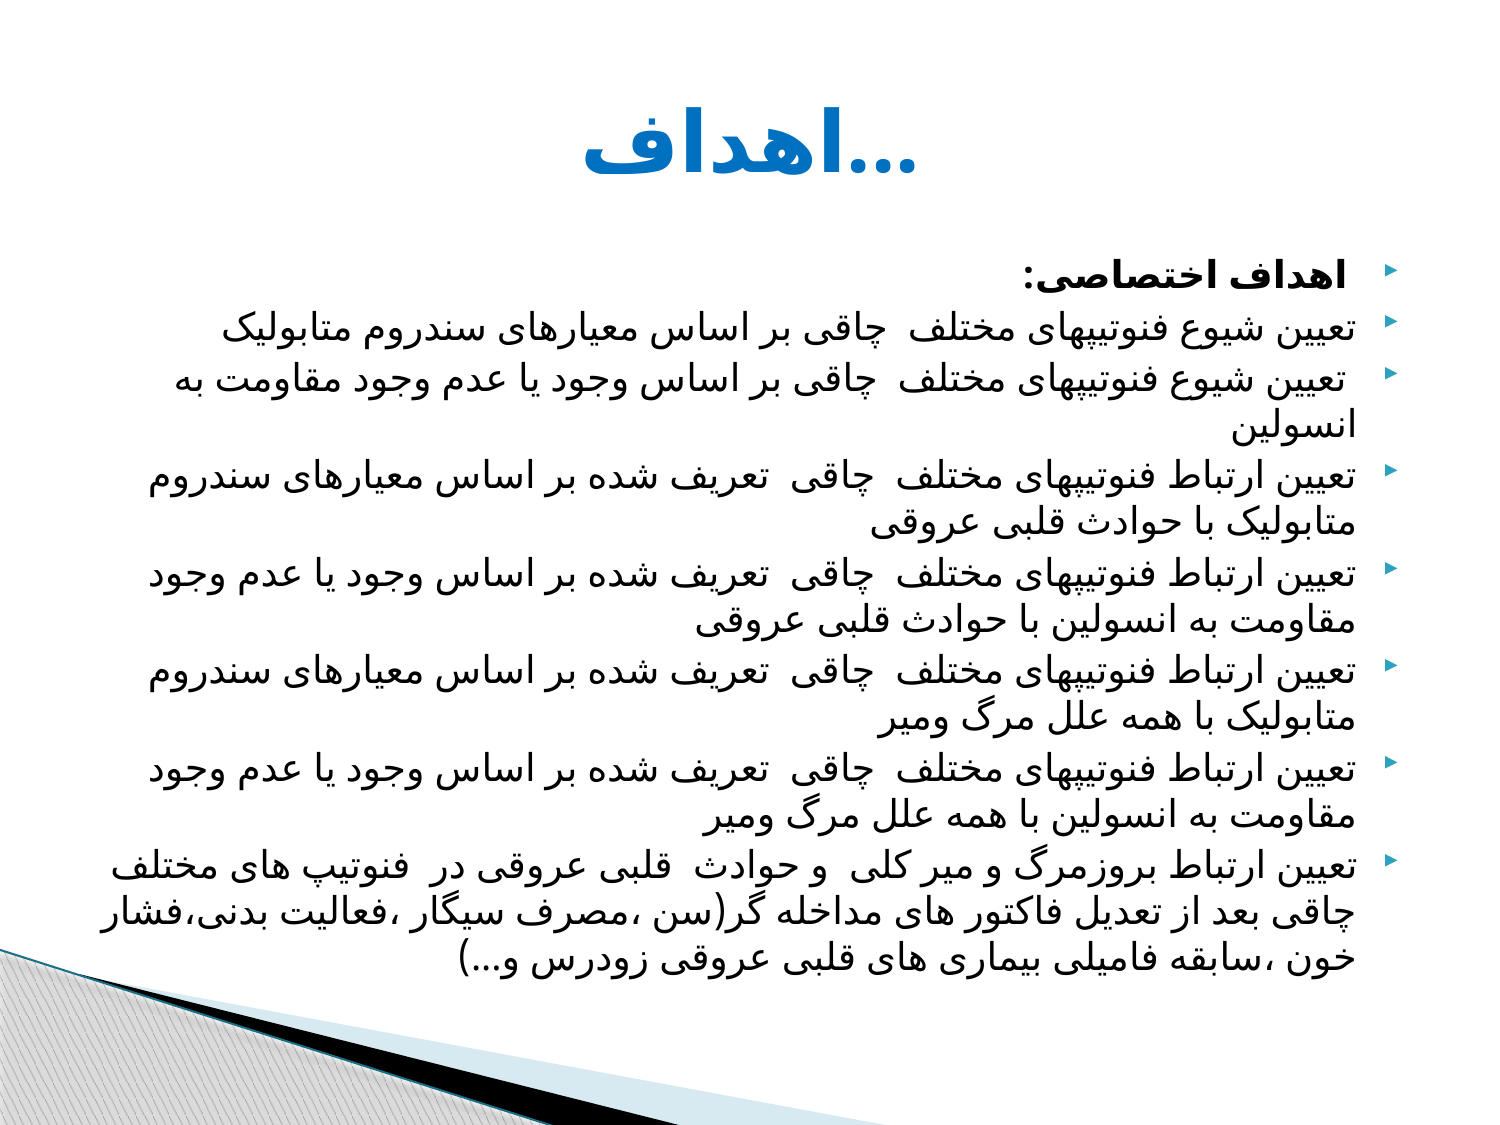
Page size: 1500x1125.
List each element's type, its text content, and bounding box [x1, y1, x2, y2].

title اهداف... [75, 45, 1425, 233]
list اهداف اختصاصی: تعیین شیوع فنوتیپهای مختلف چاقی بر اساس معیارهای سندروم متابولیک تعیین شیوع فنوتیپهای مختلف چاقی بر اساس وجود یا عدم وجود مقاومت به انسولین تعیین ارتباط فنوتیپهای مختلف چاقی تعریف شده بر اساس معیارهای سندروم متابولیک با حوادث قلبی عروقی تعیین ارتباط فنوتیپهای مختلف چاقی تعریف شده بر اساس وجود یا عدم وجود مقاومت به انسولین با حوادث قلبی عروقی تعیین ارتباط فنوتیپهای مختلف چاقی تعریف شده بر اساس معیارهای سندروم متابولیک با همه علل مرگ ومیر تعیین ارتباط فنوتیپهای مختلف چاقی تعریف شده بر اساس وجود یا عدم وجود مقاومت به انسولین با همه علل مرگ ومیر تعیین ارتباط بروزمرگ و میر کلی و حوادث قلبی عروقی در فنوتیپ های مختلف چاقی بعد از تعدیل فاکتور های مداخله گر(سن ،مصرف سیگار ،فعالیت بدنی،فشار خون ،سابقه فامیلی بیماری های قلبی عروقی زودرس و...) [75, 243, 1425, 986]
